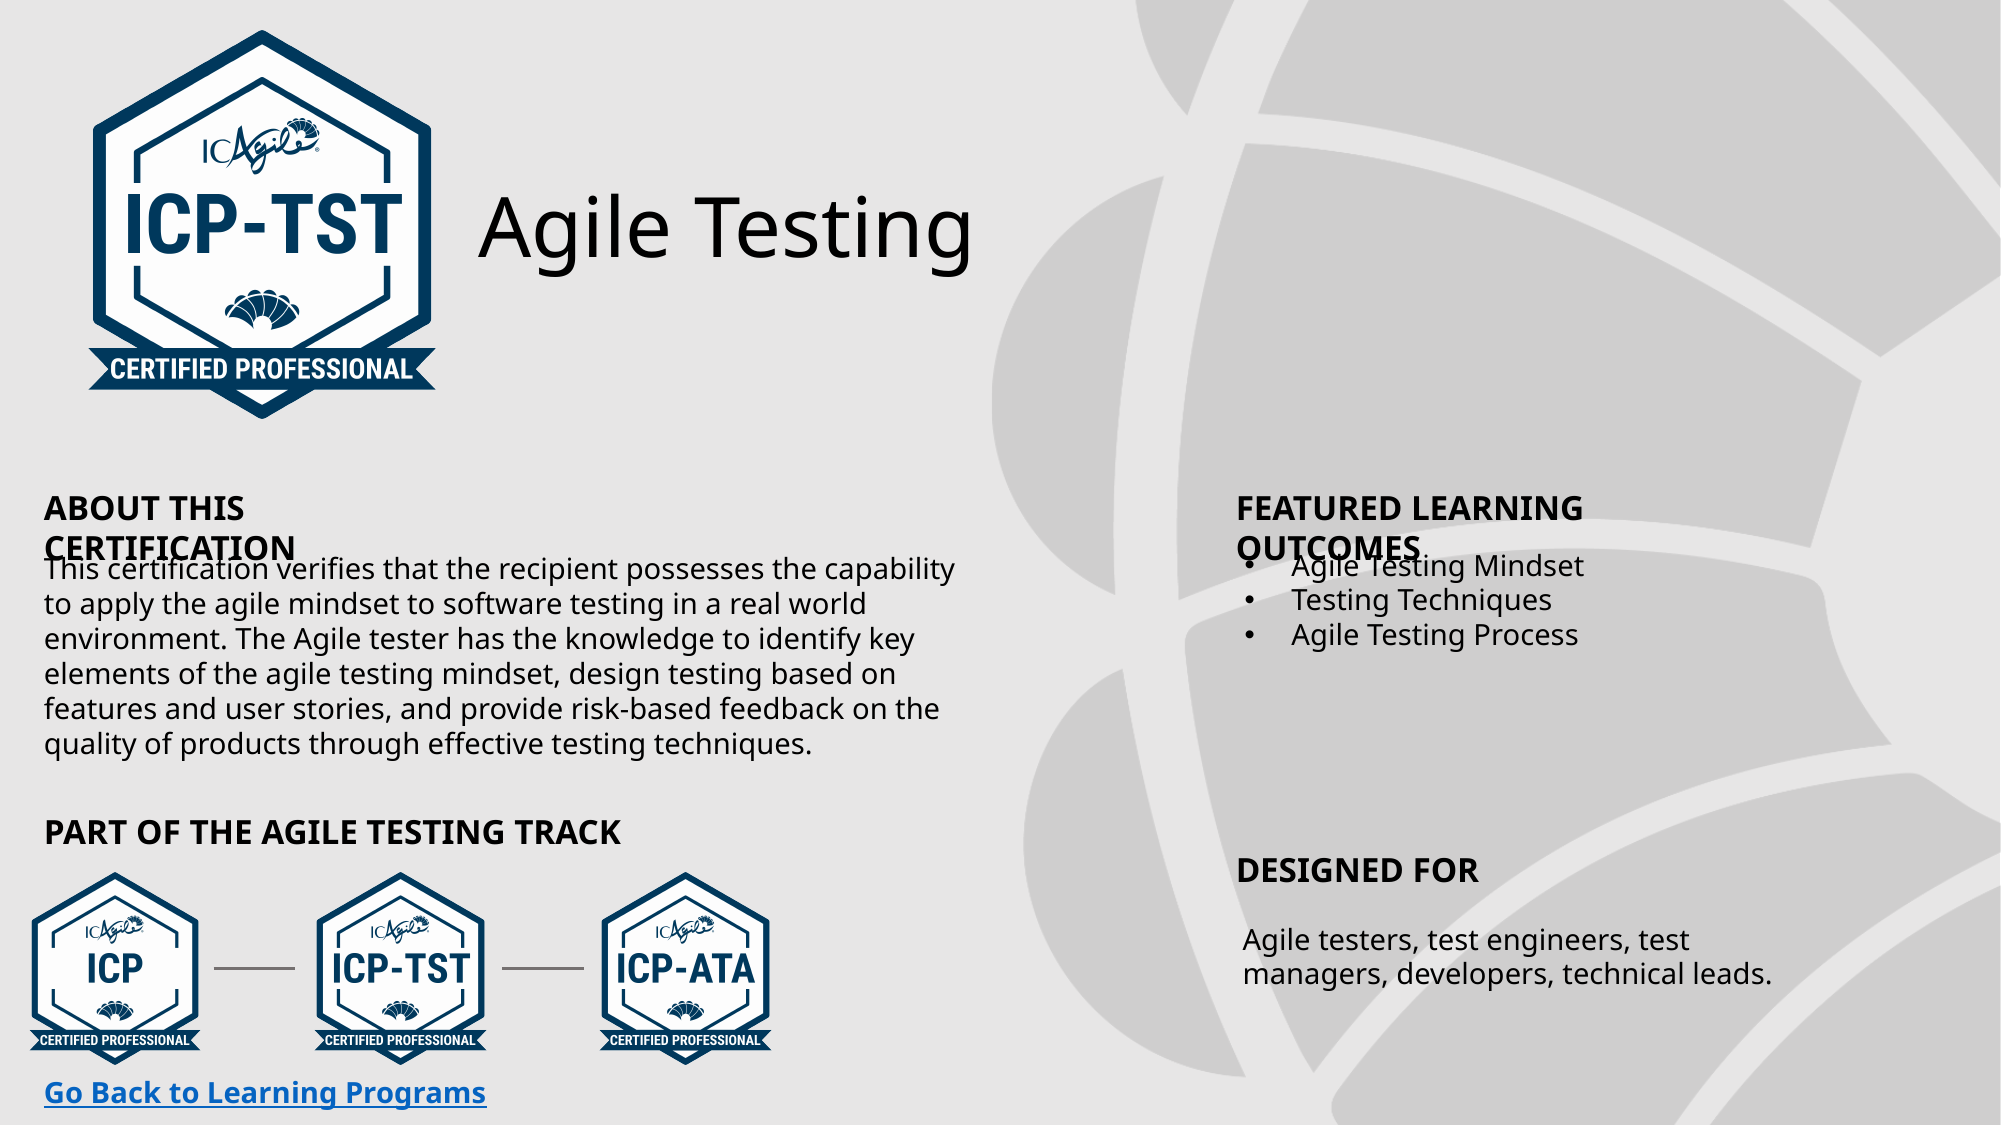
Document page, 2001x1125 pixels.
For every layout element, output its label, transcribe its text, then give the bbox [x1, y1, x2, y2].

text_box Go Back to Learning Programs [29, 1059, 594, 1125]
picture [28, 872, 202, 1065]
text_box Agile Testing [463, 166, 986, 542]
picture [87, 30, 436, 419]
text_box This certification verifies that the recipient possesses the capability to apply the agile mindset to software testing in a real world environment. The Agile tester has the knowledge to identify key elements of the agile testing mindset, design testing based on features and user stories, and provide risk-based feedback on the quality of products through effective testing techniques. [28, 542, 986, 768]
picture [991, 0, 2001, 1125]
text_box ABOUT THIS CERTIFICATION [28, 479, 505, 542]
text_box PART OF THE AGILE TESTING TRACK [28, 803, 726, 859]
picture [313, 872, 487, 1065]
picture [599, 872, 772, 1066]
